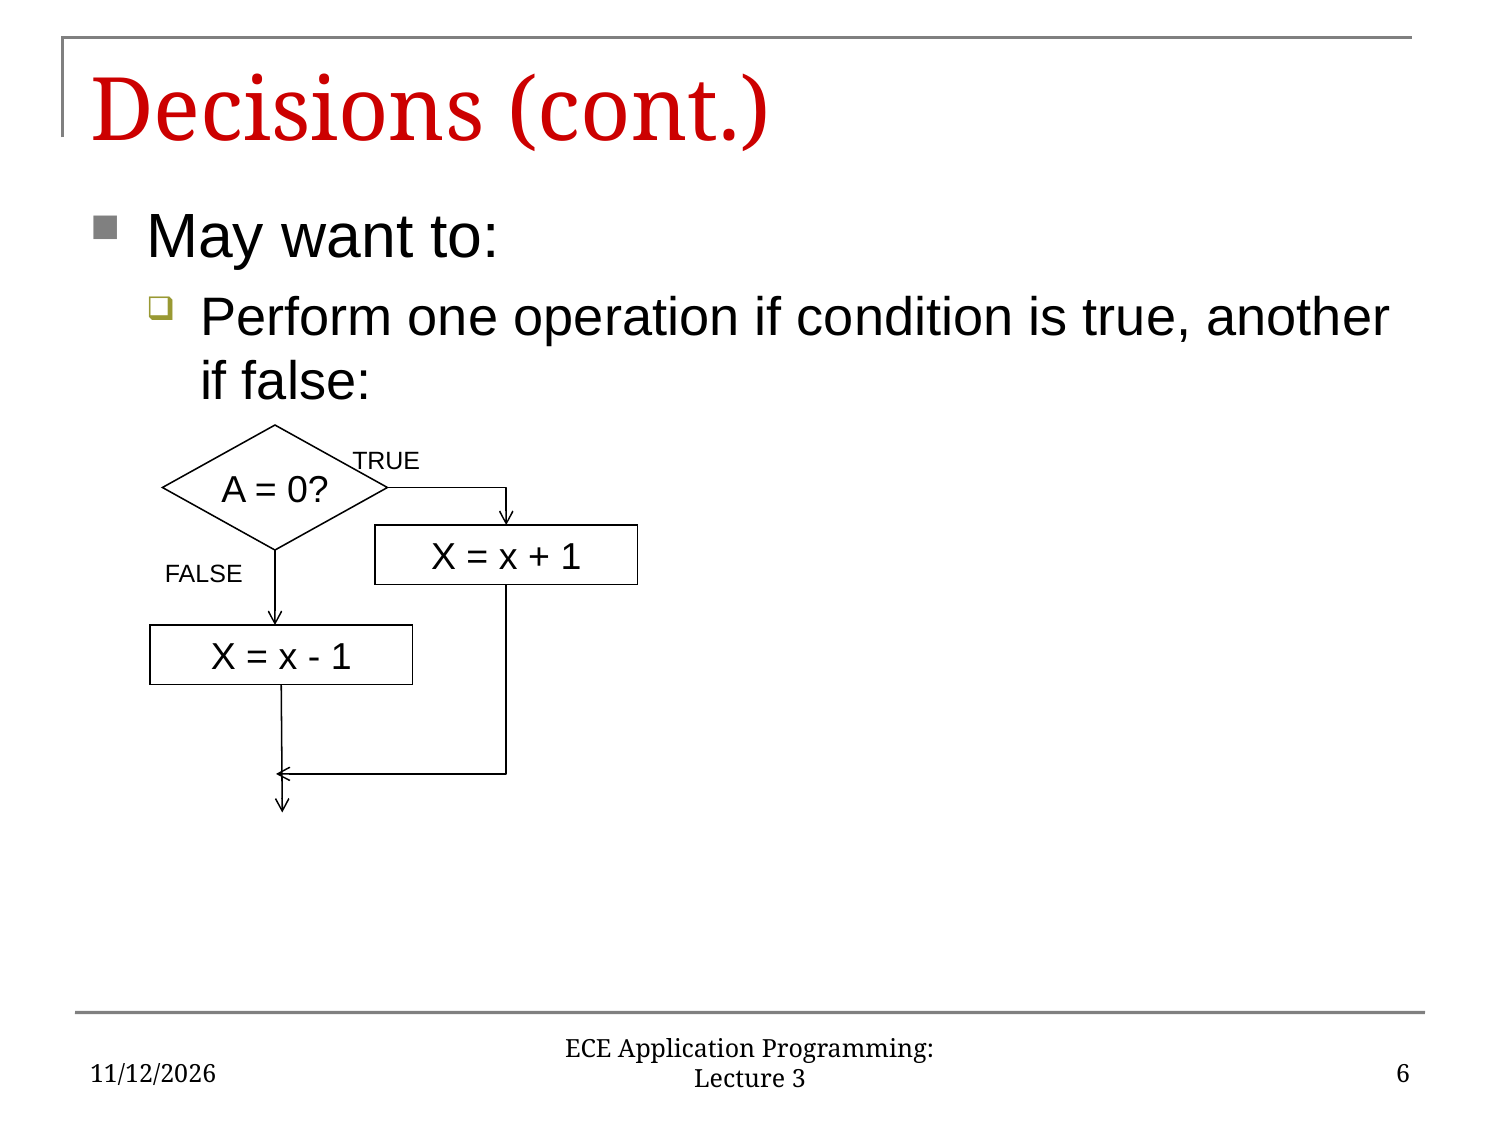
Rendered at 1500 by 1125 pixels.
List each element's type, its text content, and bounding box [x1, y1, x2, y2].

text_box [387, 487, 507, 526]
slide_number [74, 1023, 426, 1100]
title Decisions (cont.) [75, 45, 1425, 163]
text_box X = x + 1 [375, 524, 638, 585]
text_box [296, 564, 486, 796]
footer ECE Application Programming: Lecture 3 [512, 1024, 988, 1101]
list May want to: Perform one operation if condition is true, another if false: [75, 187, 1425, 1006]
text_box A = 0? [162, 425, 386, 550]
text_box FALSE [150, 549, 263, 595]
text_box X = x - 1 [150, 624, 291, 685]
text_box TRUE [337, 437, 438, 483]
slide_number 6 [1074, 1023, 1426, 1100]
